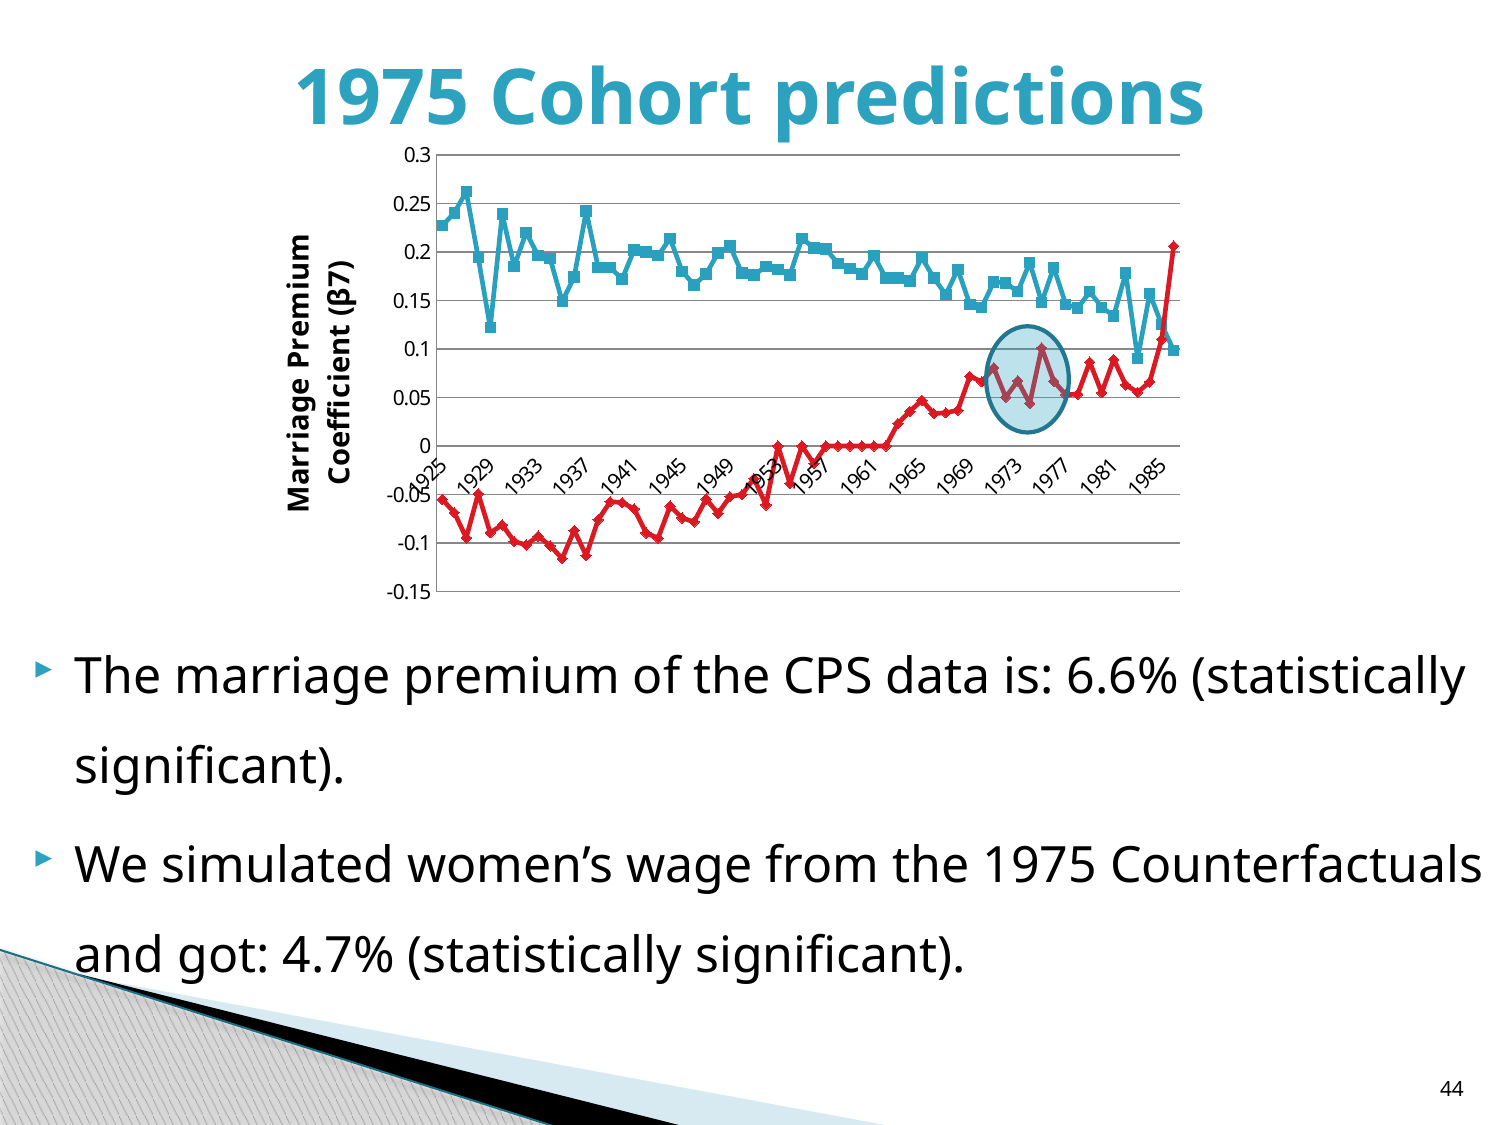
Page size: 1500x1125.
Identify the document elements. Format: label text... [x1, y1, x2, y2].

chart [241, 130, 1200, 616]
slide_number 44 [1418, 1051, 1479, 1112]
list The marriage premium of the CPS data is: 6.6% (statistically significant). We simulated women’s wage from the 1975 Counterfactuals and got: 4.7% (statistically significant). [0, 137, 1500, 1125]
title 1975 Cohort predictions [75, 0, 1425, 188]
